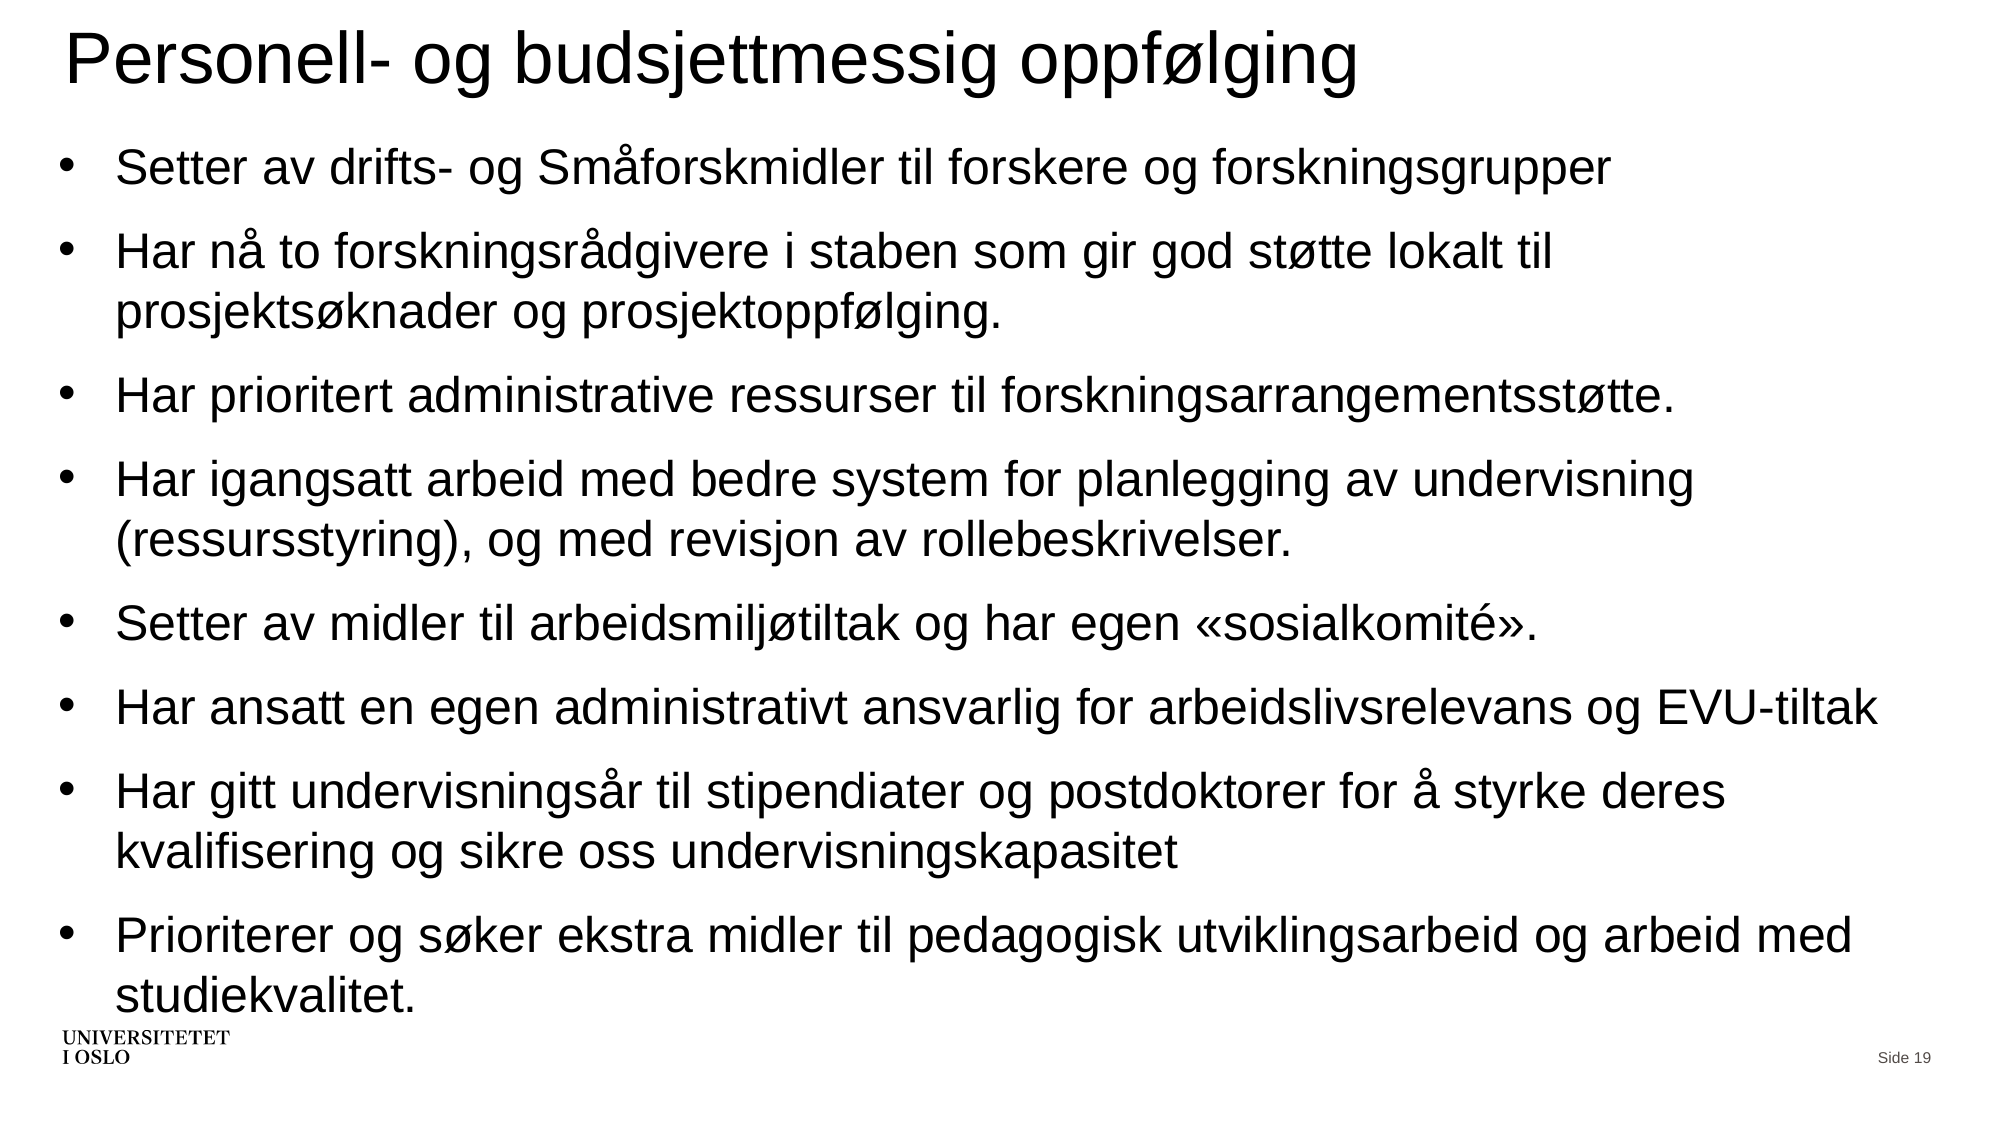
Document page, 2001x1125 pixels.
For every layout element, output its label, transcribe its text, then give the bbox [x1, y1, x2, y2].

picture [62, 1030, 230, 1064]
list Setter av drifts- og Småforskmidler til forskere og forskningsgrupper Har nå to forskningsrådgivere i staben som gir god støtte lokalt til prosjektsøknader og prosjektoppfølging. Har prioritert administrative ressurser til forskningsarrangementsstøtte. Har igangsatt arbeid med bedre system for planlegging av undervisning (ressursstyring), og med revisjon av rollebeskrivelser. Setter av midler til arbeidsmiljøtiltak og har egen «sosialkomité». Har ansatt en egen administrativt ansvarlig for arbeidslivsrelevans og EVU-tiltak Har gitt undervisningsår til stipendiater og postdoktorer for å styrke deres kvalifisering og sikre oss undervisningskapasitet Prioriterer og søker ekstra midler til pedagogisk utviklingsarbeid og arbeid med studiekvalitet. [59, 134, 1941, 1028]
slide_number Side 19 [1848, 1027, 1947, 1088]
title Personell- og budsjettmessig oppfølging [64, 20, 1947, 110]
